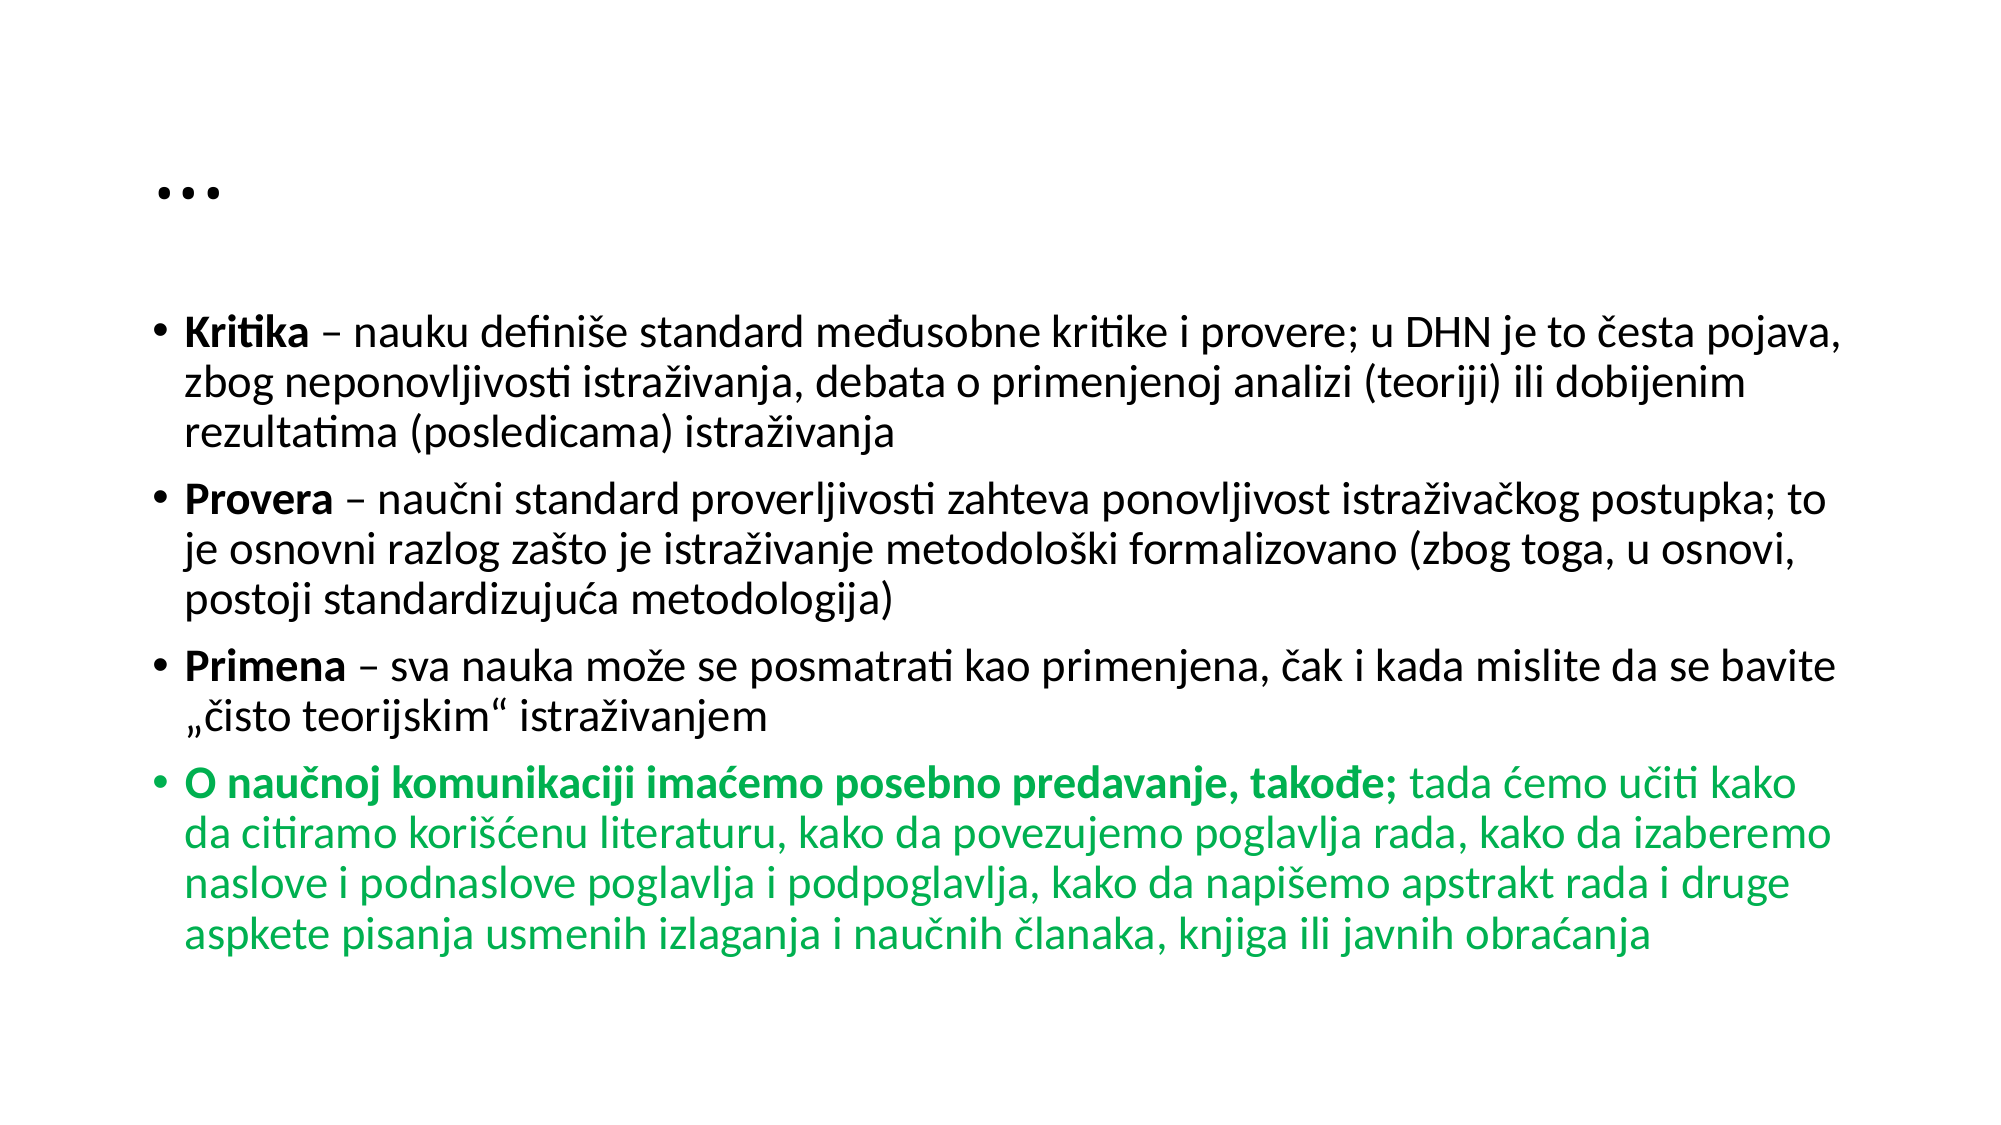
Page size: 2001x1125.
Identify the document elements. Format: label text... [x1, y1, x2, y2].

list Kritika – nauku definiše standard međusobne kritike i provere; u DHN je to česta pojava, zbog neponovljivosti istraživanja, debata o primenjenoj analizi (teoriji) ili dobijenim rezultatima (posledicama) istraživanja Provera – naučni standard proverljivosti zahteva ponovljivost istraživačkog postupka; to je osnovni razlog zašto je istraživanje metodološki formalizovano (zbog toga, u osnovi, postoji standardizujuća metodologija) Primena – sva nauka može se posmatrati kao primenjena, čak i kada mislite da se bavite „čisto teorijskim“ istraživanjem O naučnoj komunikaciji imaćemo posebno predavanje, takođe; tada ćemo učiti kako da citiramo korišćenu literaturu, kako da povezujemo poglavlja rada, kako da izaberemo naslove i podnaslove poglavlja i podpoglavlja, kako da napišemo apstrakt rada i druge aspkete pisanja usmenih izlaganja i naučnih članaka, knjiga ili javnih obraćanja [137, 299, 1863, 1014]
title ... [137, 59, 1863, 278]
